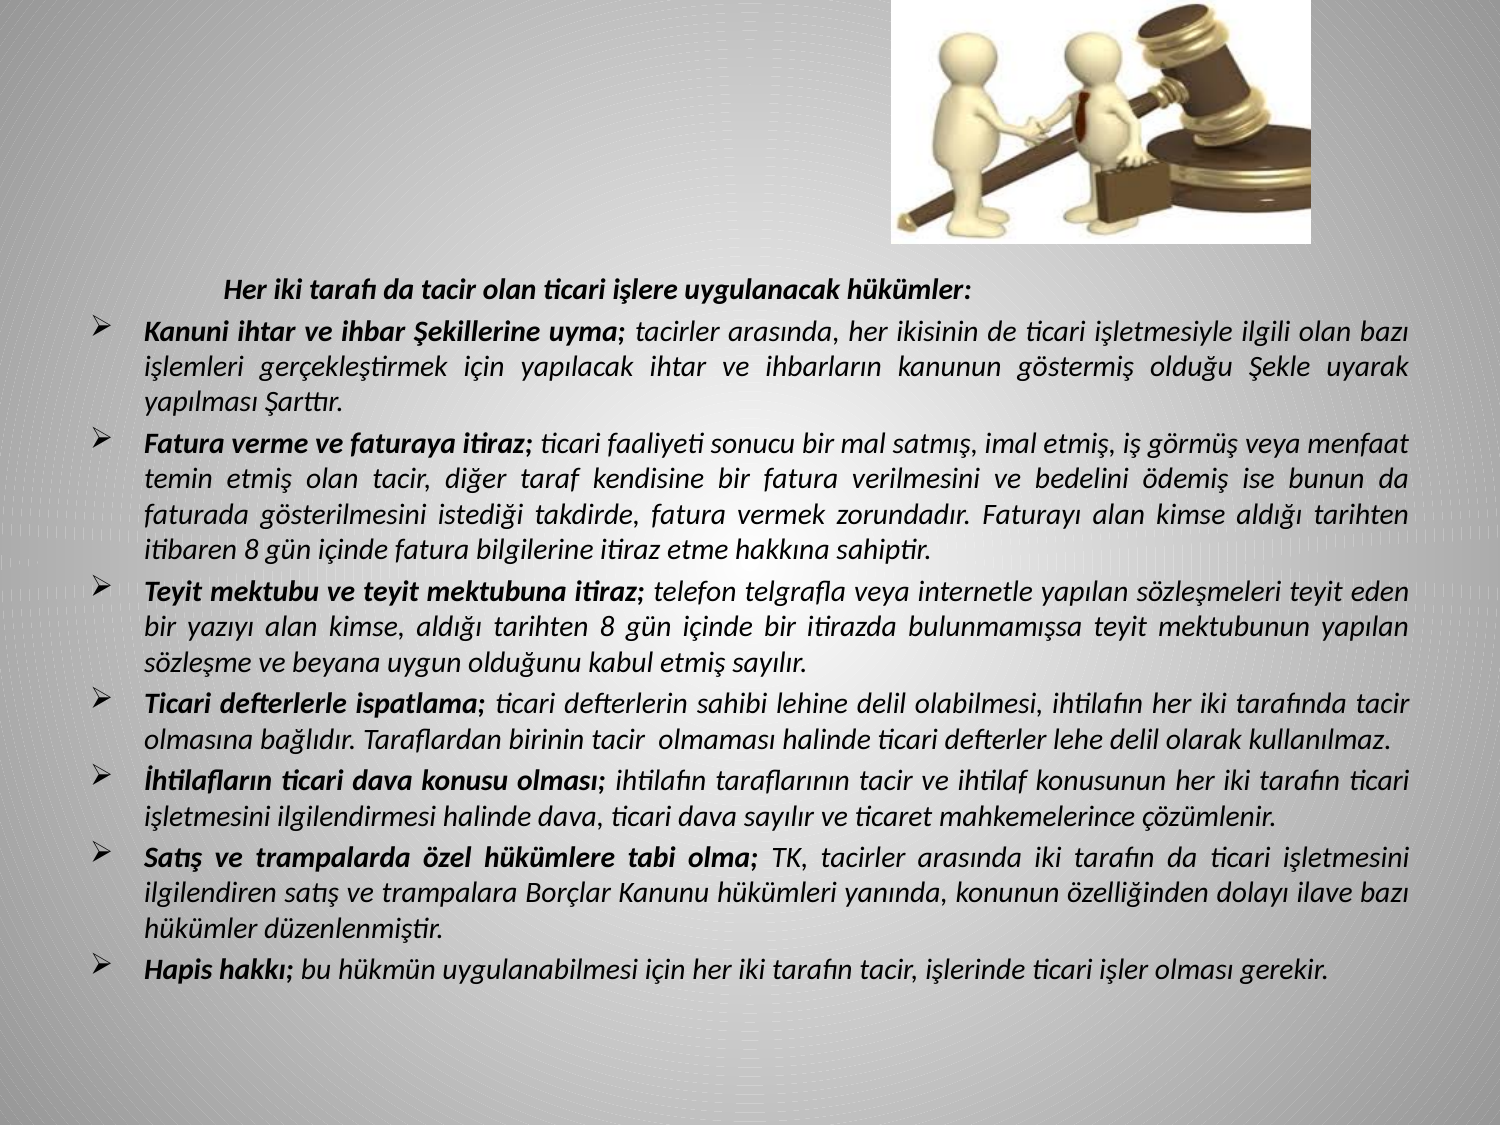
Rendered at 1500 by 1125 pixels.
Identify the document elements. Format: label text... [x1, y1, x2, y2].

picture [891, 0, 1311, 244]
list Her iki tarafı da tacir olan ticari işlere uygulanacak hükümler: Kanuni ihtar ve ihbar Şekillerine uyma; tacirler arasında, her ikisinin de ticari işletmesiyle ilgili olan bazı işlemleri gerçekleştirmek için yapılacak ihtar ve ihbarların kanunun göstermiş olduğu Şekle uyarak yapılması Şarttır. Fatura verme ve faturaya itiraz; ticari faaliyeti sonucu bir mal satmış, imal etmiş, iş görmüş veya menfaat temin etmiş olan tacir, diğer taraf kendisine bir fatura verilmesini ve bedelini ödemiş ise bunun da faturada gösterilmesini istediği takdirde, fatura vermek zorundadır. Faturayı alan kimse aldığı tarihten itibaren 8 gün içinde fatura bilgilerine itiraz etme hakkına sahiptir. Teyit mektubu ve teyit mektubuna itiraz; telefon telgrafla veya internetle yapılan sözleşmeleri teyit eden bir yazıyı alan kimse, aldığı tarihten 8 gün içinde bir itirazda bulunmamışsa teyit mektubunun yapılan sözleşme ve beyana uygun olduğunu kabul etmiş sayılır. Ticari defterlerle ispatlama; ticari defterlerin sahibi lehine delil olabilmesi, ihtilafın her iki tarafında tacir olmasına bağlıdır. Taraflardan birinin tacir olmaması halinde ticari defterler lehe delil olarak kullanılmaz. İhtilafların ticari dava konusu olması; ihtilafın taraflarının tacir ve ihtilaf konusunun her iki tarafın ticari işletmesini ilgilendirmesi halinde dava, ticari dava sayılır ve ticaret mahkemelerince çözümlenir. Satış ve trampalarda özel hükümlere tabi olma; TK, tacirler arasında iki tarafın da ticari işletmesini ilgilendiren satış ve trampalara Borçlar Kanunu hükümleri yanında, konunun özelliğinden dolayı ilave bazı hükümler düzenlenmiştir. Hapis hakkı; bu hükmün uygulanabilmesi için her iki tarafın tacir, işlerinde ticari işler olması gerekir. [75, 262, 1425, 1005]
